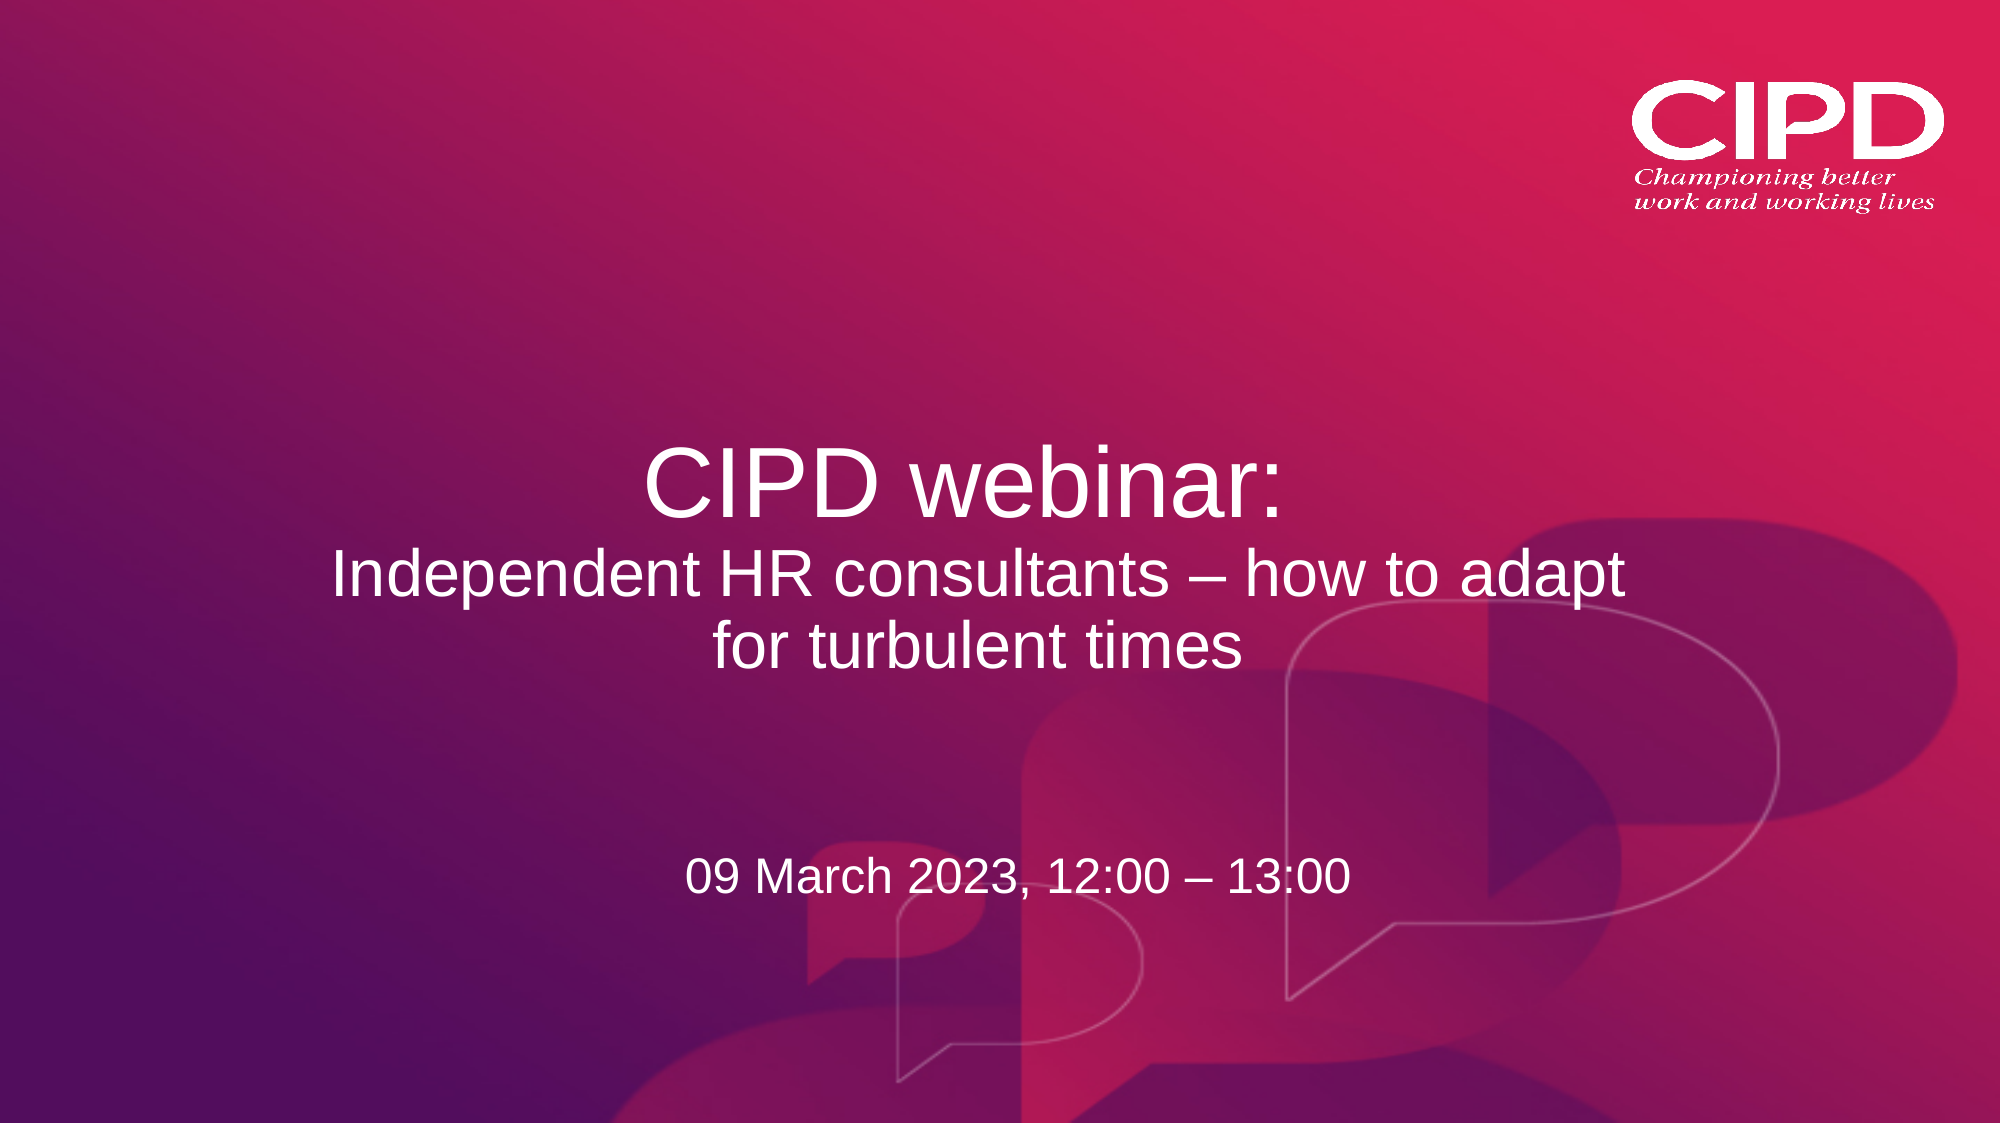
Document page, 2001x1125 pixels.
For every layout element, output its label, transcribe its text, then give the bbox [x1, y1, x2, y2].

title CIPD webinar: Independent HR consultants – how to adapt for turbulent times [301, 327, 1656, 691]
picture [0, 0, 2000, 1125]
subtitle 09 March 2023, 12:00 – 13:00 [380, 763, 1656, 1036]
